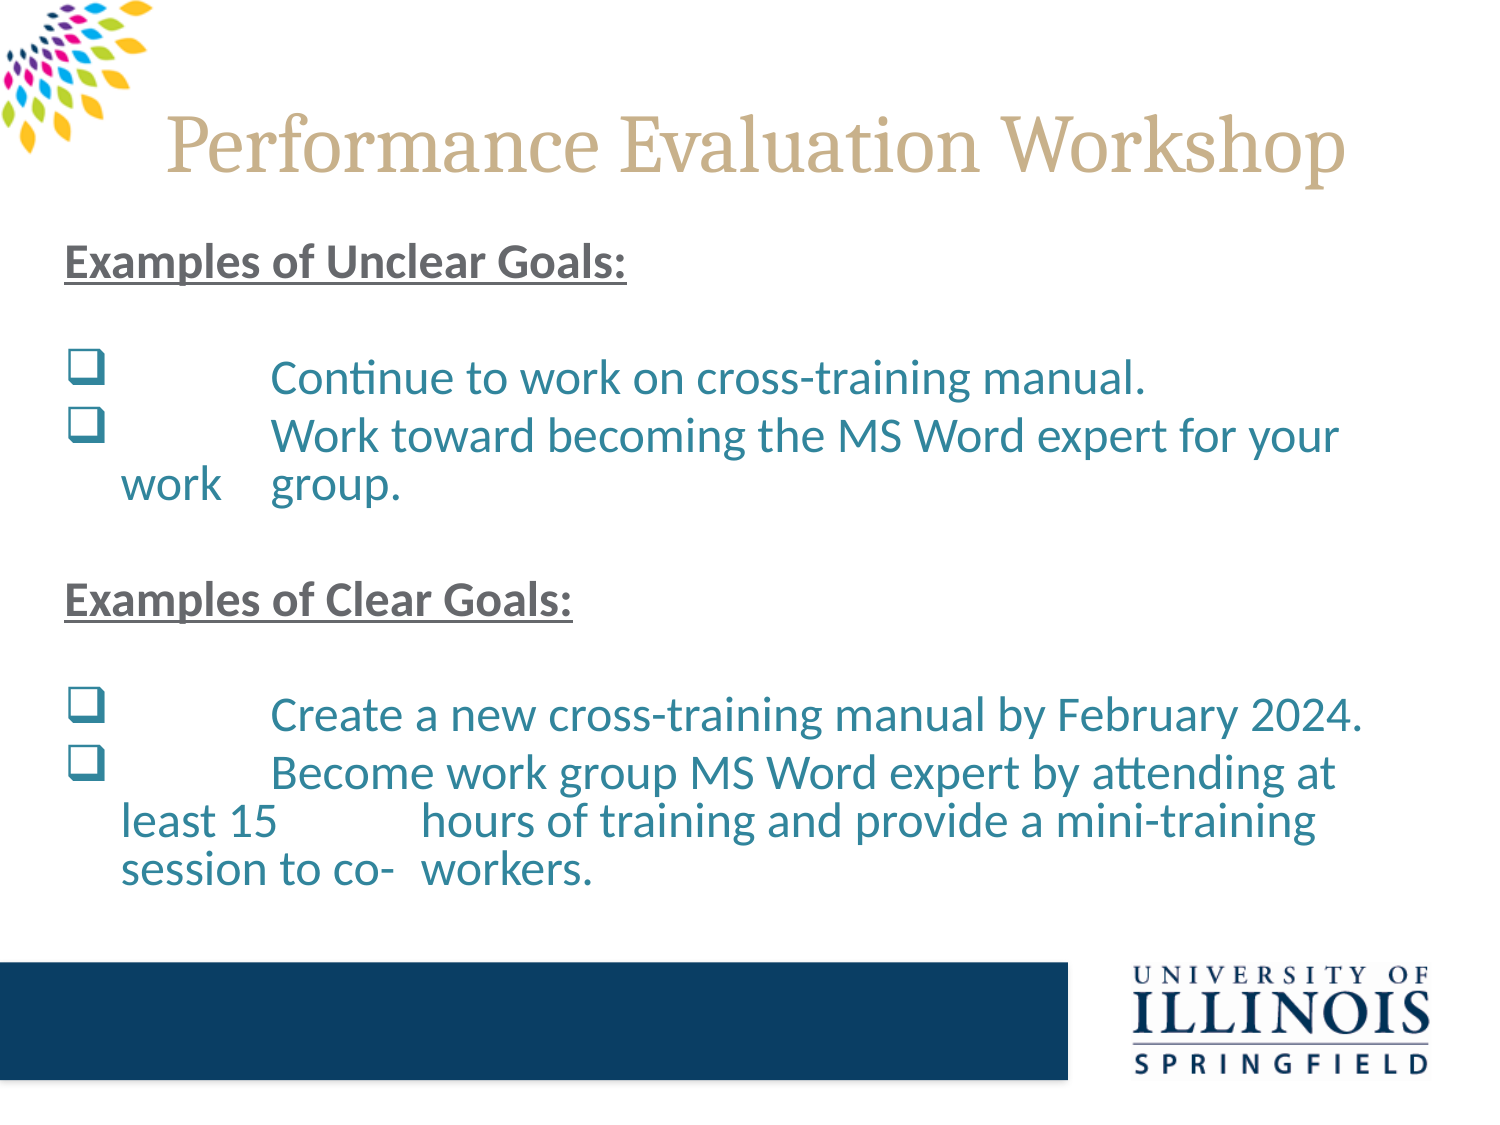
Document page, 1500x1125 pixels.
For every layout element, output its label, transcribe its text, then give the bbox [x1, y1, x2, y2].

picture [1131, 962, 1432, 1081]
list Examples of Unclear Goals: Continue to work on cross-training manual. Work toward becoming the MS Word expert for your work group. Examples of Clear Goals: Create a new cross-training manual by February 2024. Become work group MS Word expert by attending at least 15 hours of training and provide a mini-training session to co- workers. [49, 232, 1445, 913]
title Performance Evaluation Workshop [150, 45, 1425, 233]
picture [0, 0, 157, 161]
